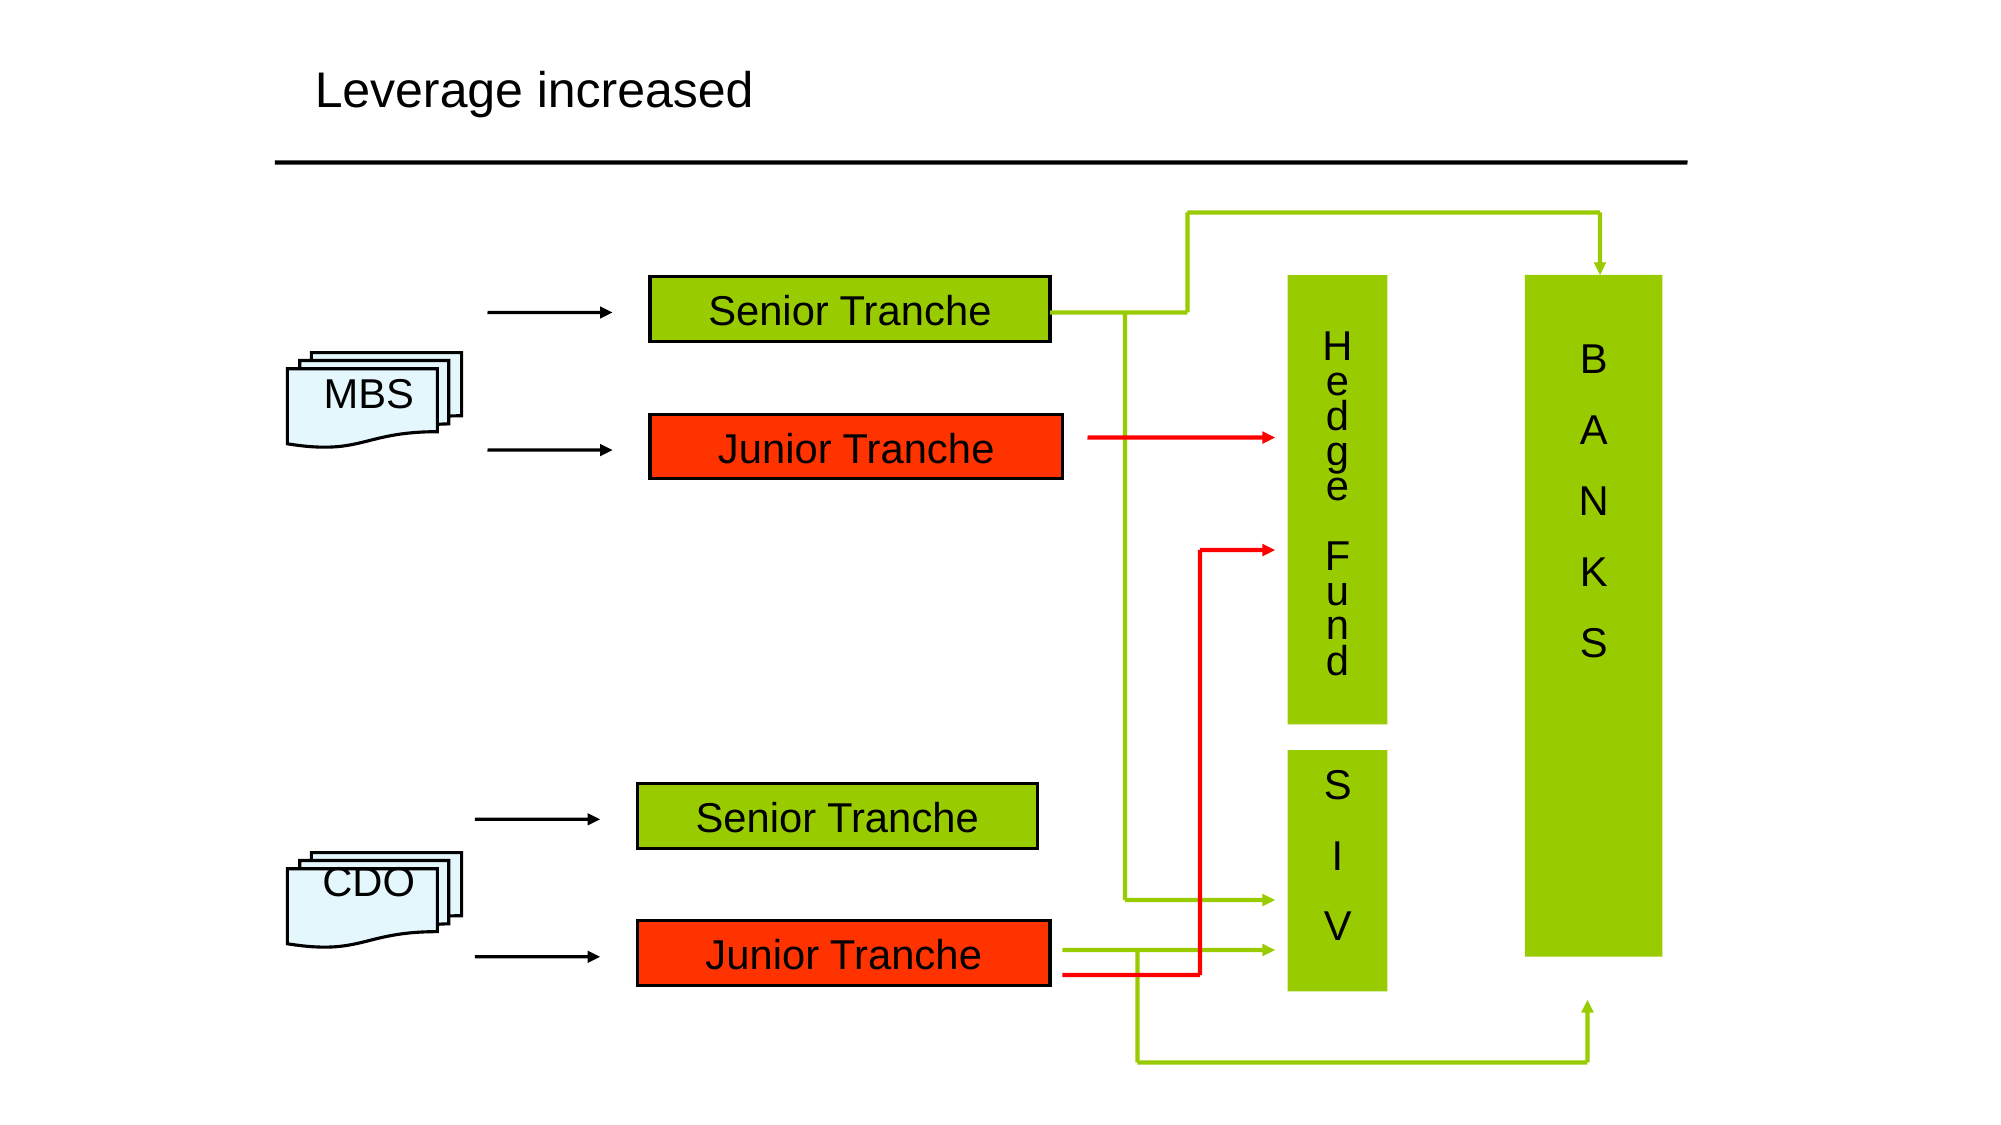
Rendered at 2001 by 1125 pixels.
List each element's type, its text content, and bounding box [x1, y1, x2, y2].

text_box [487, 274, 1063, 481]
text_box H e d g e F u n d [1287, 275, 1388, 725]
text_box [474, 781, 1050, 988]
text_box [1201, 943, 1276, 957]
text_box S I V [1287, 750, 1388, 992]
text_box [287, 847, 462, 948]
text_box [1087, 431, 1276, 444]
text_box [1593, 212, 1607, 275]
text_box [1199, 543, 1276, 557]
text_box B A N K S [1524, 274, 1663, 957]
text_box [1581, 999, 1594, 1063]
text_box Leverage increased [300, 49, 1675, 125]
text_box [1201, 893, 1276, 907]
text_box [287, 352, 462, 448]
